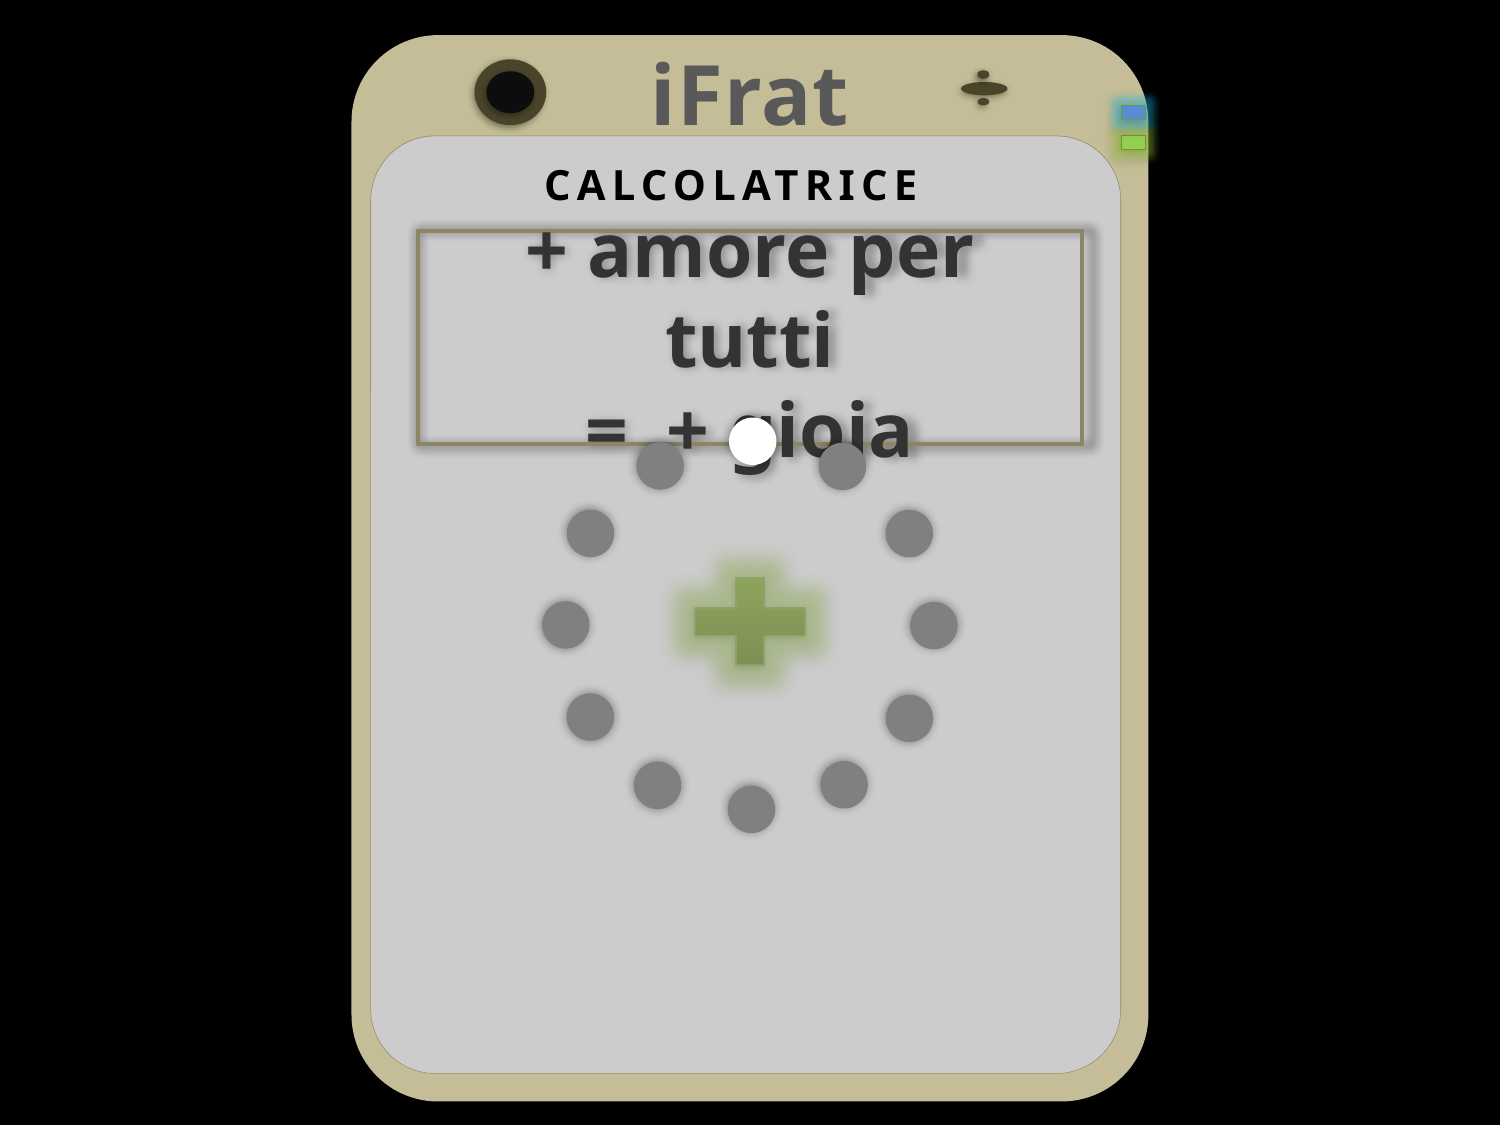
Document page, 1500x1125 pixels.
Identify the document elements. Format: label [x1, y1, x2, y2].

text_box [351, 34, 1149, 1102]
text_box [548, 424, 952, 828]
